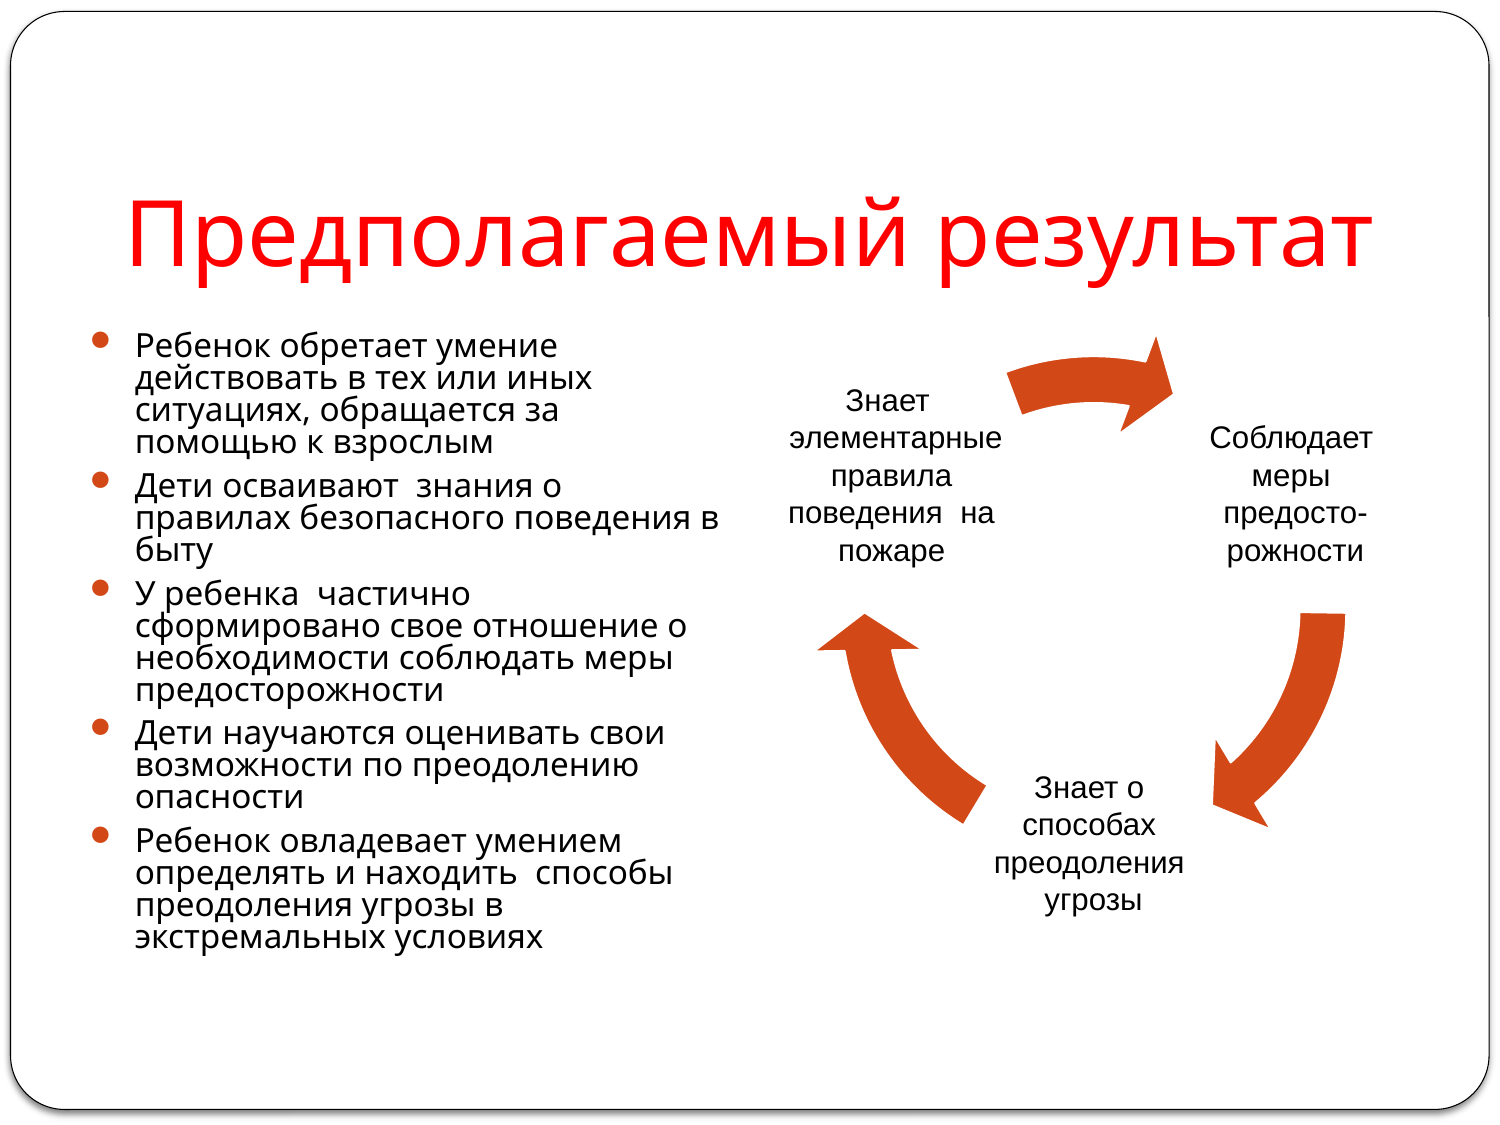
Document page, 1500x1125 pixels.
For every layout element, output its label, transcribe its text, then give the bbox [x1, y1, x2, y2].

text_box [762, 324, 1426, 963]
list Ребенок обретает умение действовать в тех или иных ситуациях, обращается за помощью к взрослым Дети осваивают знания о правилах безопасного поведения в быту У ребенка частично сформировано свое отношение о необходимости соблюдать меры предосторожности Дети научаются оценивать свои возможности по преодолению опасности Ребенок овладевает умением определять и находить способы преодоления угрозы в экстремальных условиях [75, 324, 738, 963]
title Предполагаемый результат [75, 75, 1425, 300]
